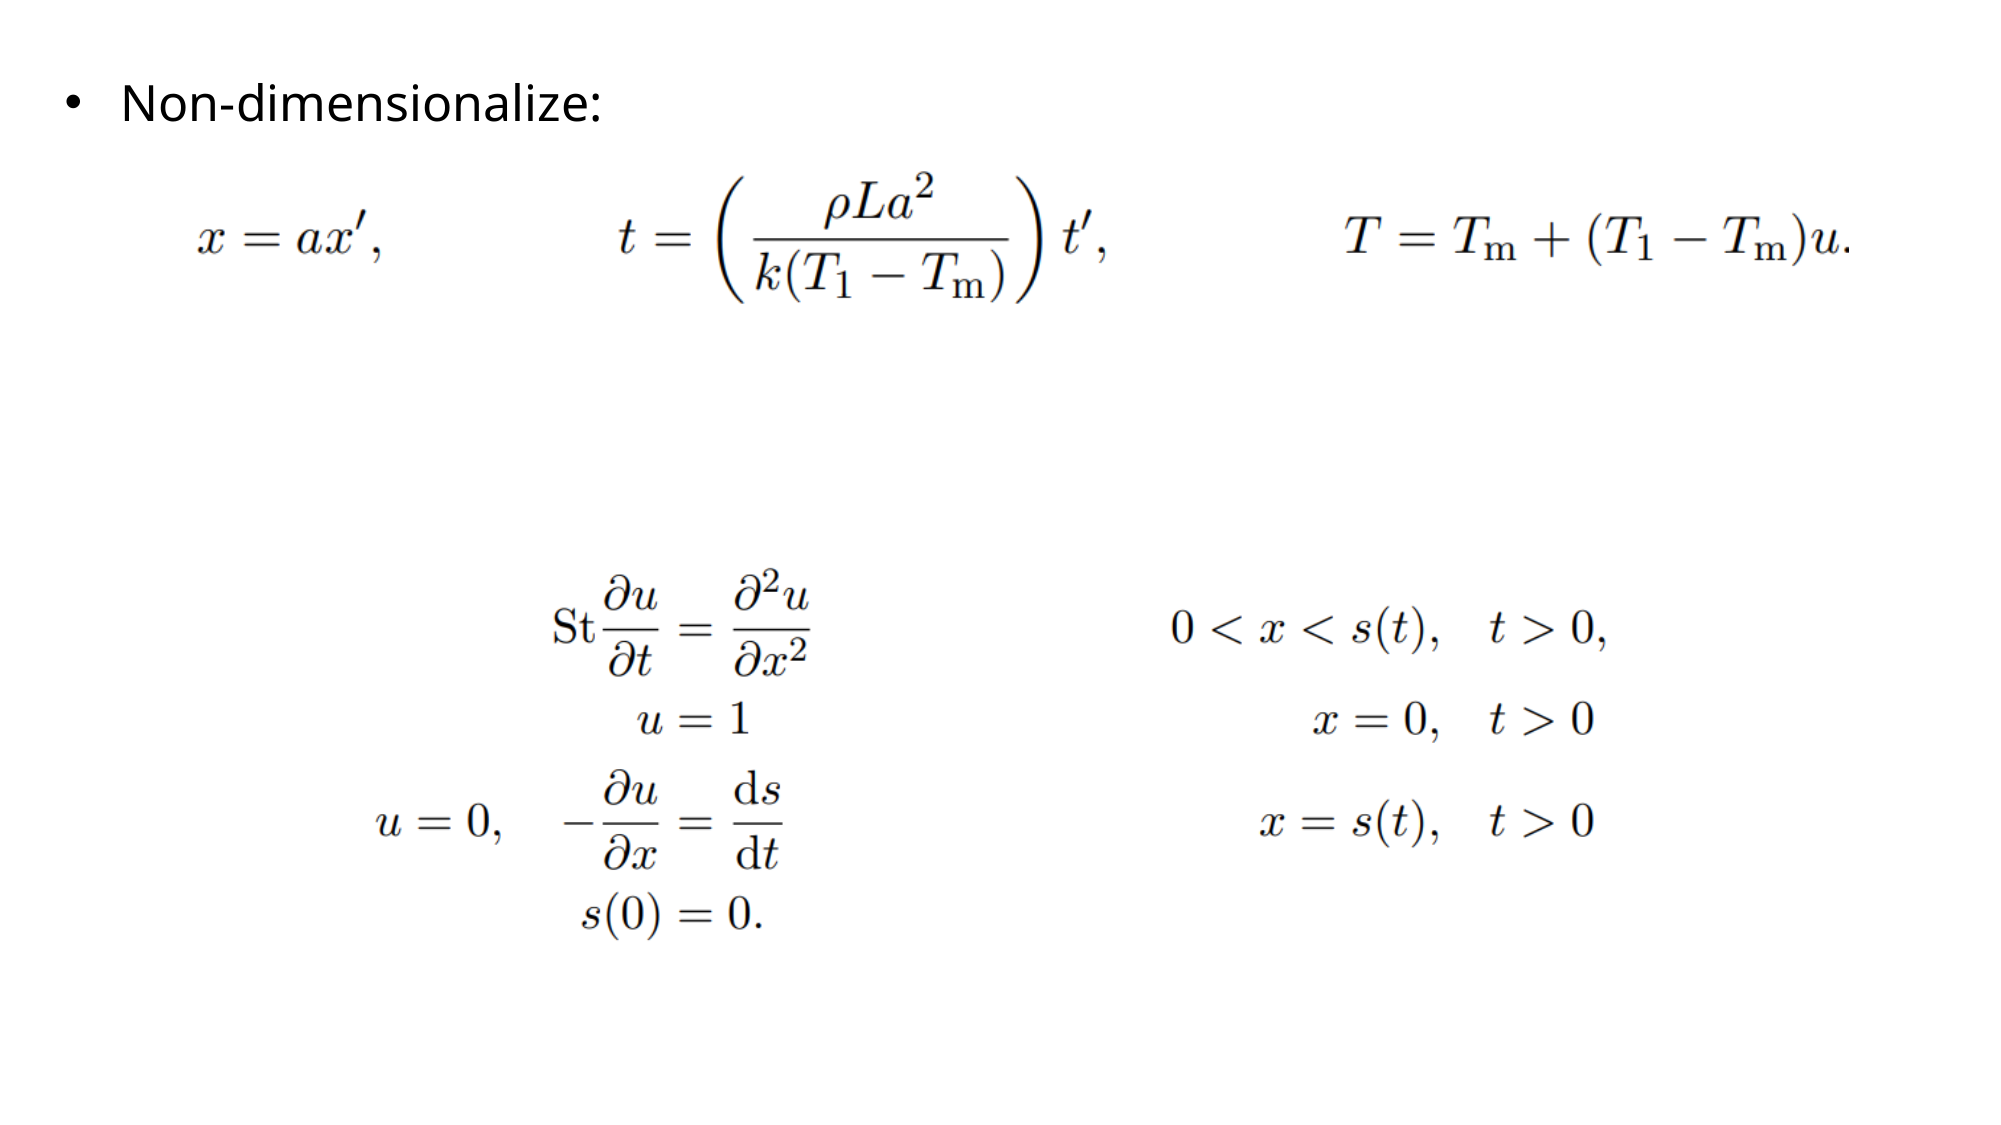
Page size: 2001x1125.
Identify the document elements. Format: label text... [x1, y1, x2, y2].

picture [284, 543, 1640, 968]
text_box Non-dimensionalize: [49, 63, 1874, 139]
picture [151, 157, 1849, 333]
